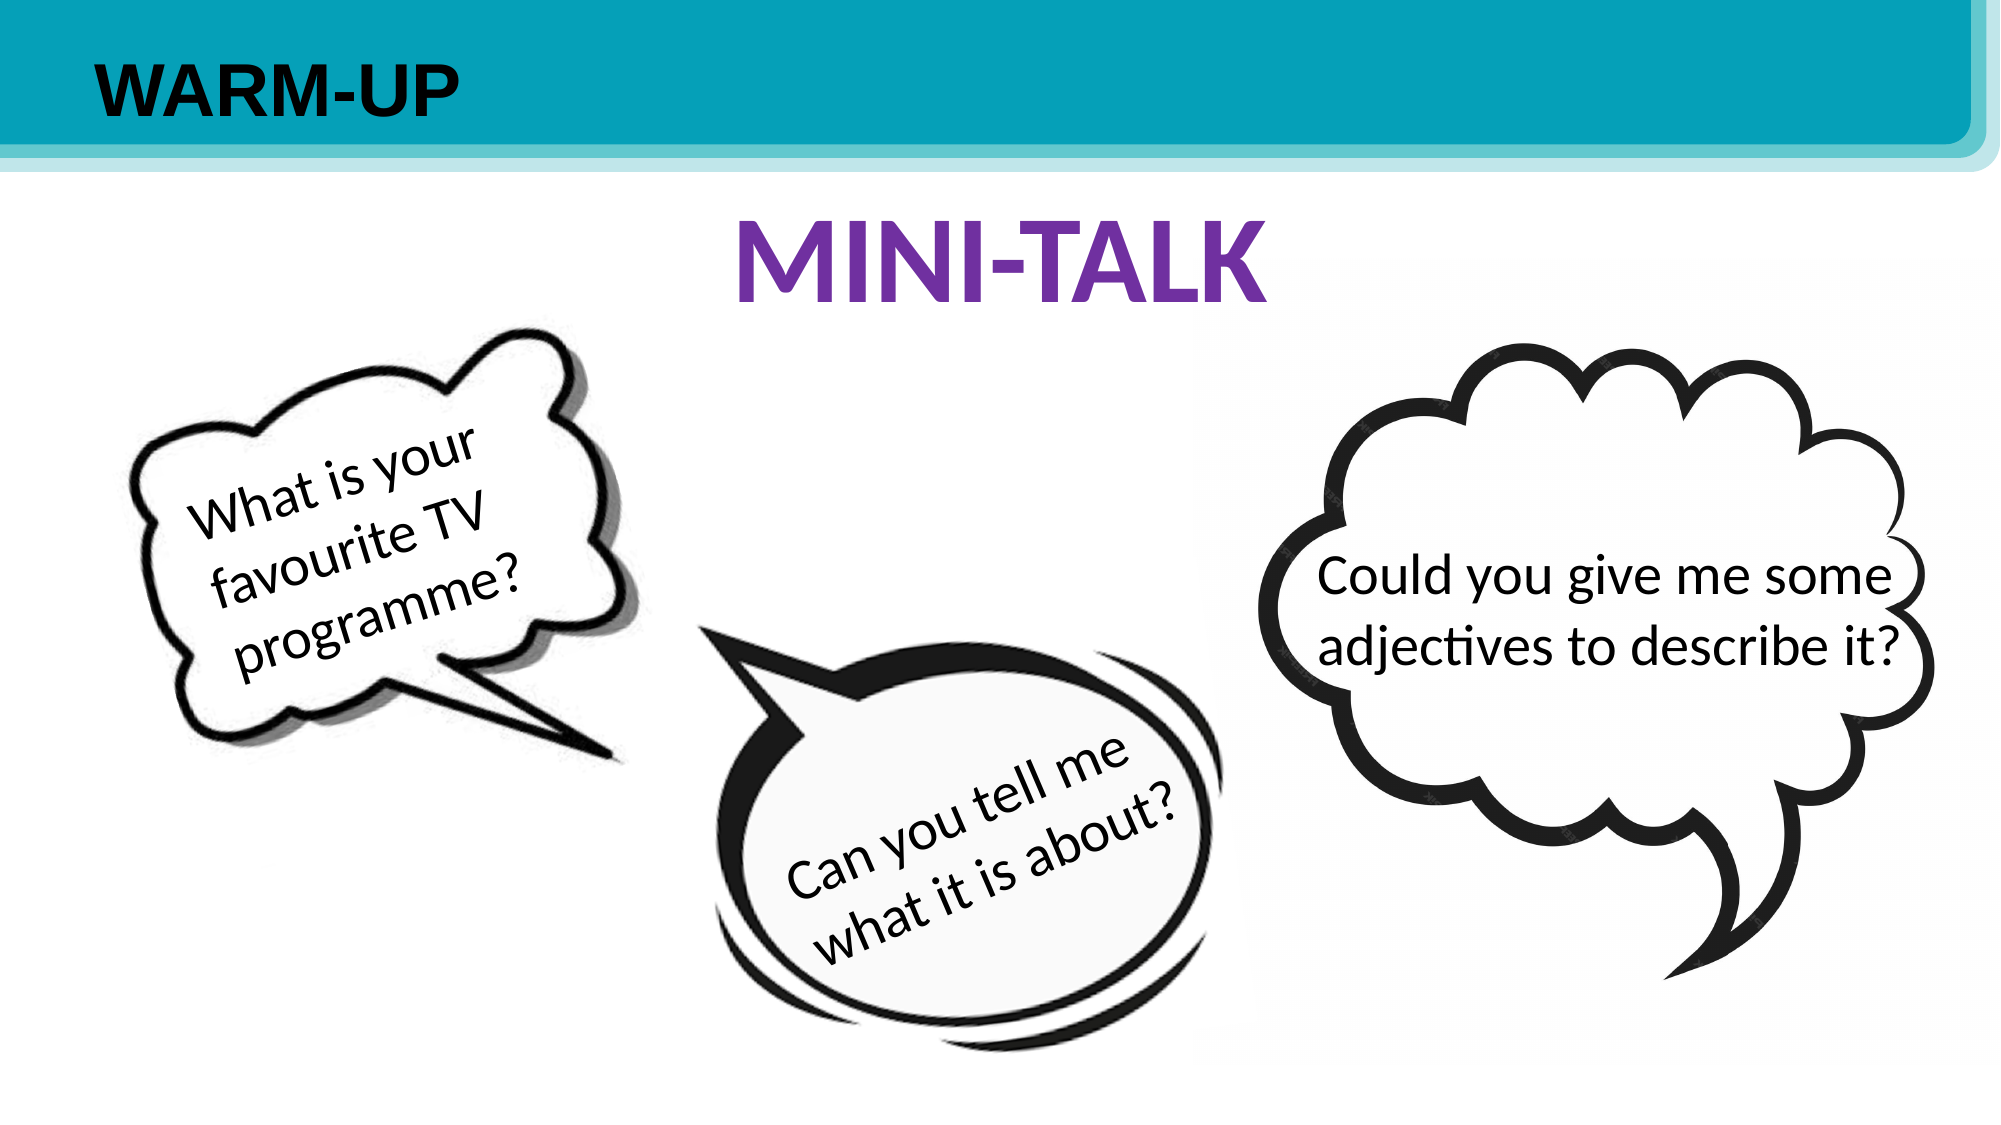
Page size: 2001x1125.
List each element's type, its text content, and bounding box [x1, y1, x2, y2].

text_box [0, 0, 2000, 173]
picture [104, 309, 691, 878]
picture [677, 258, 2000, 1090]
text_box MINI-TALK [617, 173, 1383, 335]
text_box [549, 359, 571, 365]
